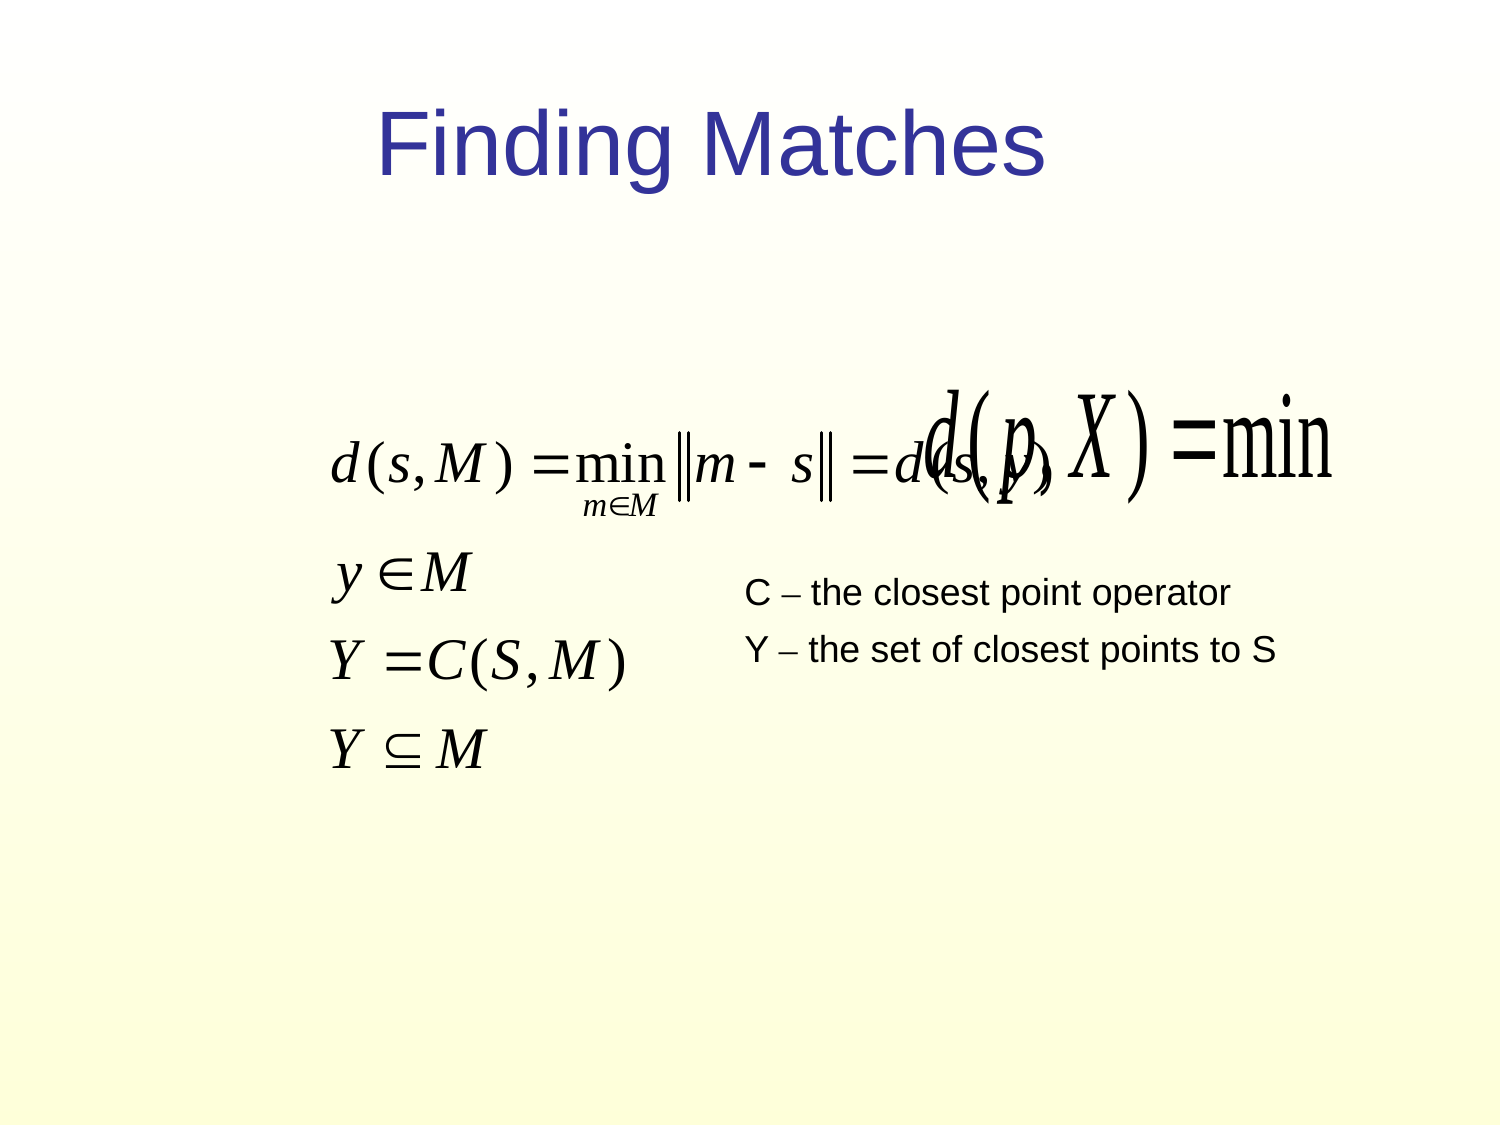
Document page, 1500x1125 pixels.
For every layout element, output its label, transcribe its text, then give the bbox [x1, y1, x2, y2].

title Finding Matches [74, 44, 1426, 233]
text_box C – the closest point operator Y – the set of closest points to S [1069, 560, 1431, 678]
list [321, 417, 1064, 787]
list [912, 330, 1401, 657]
